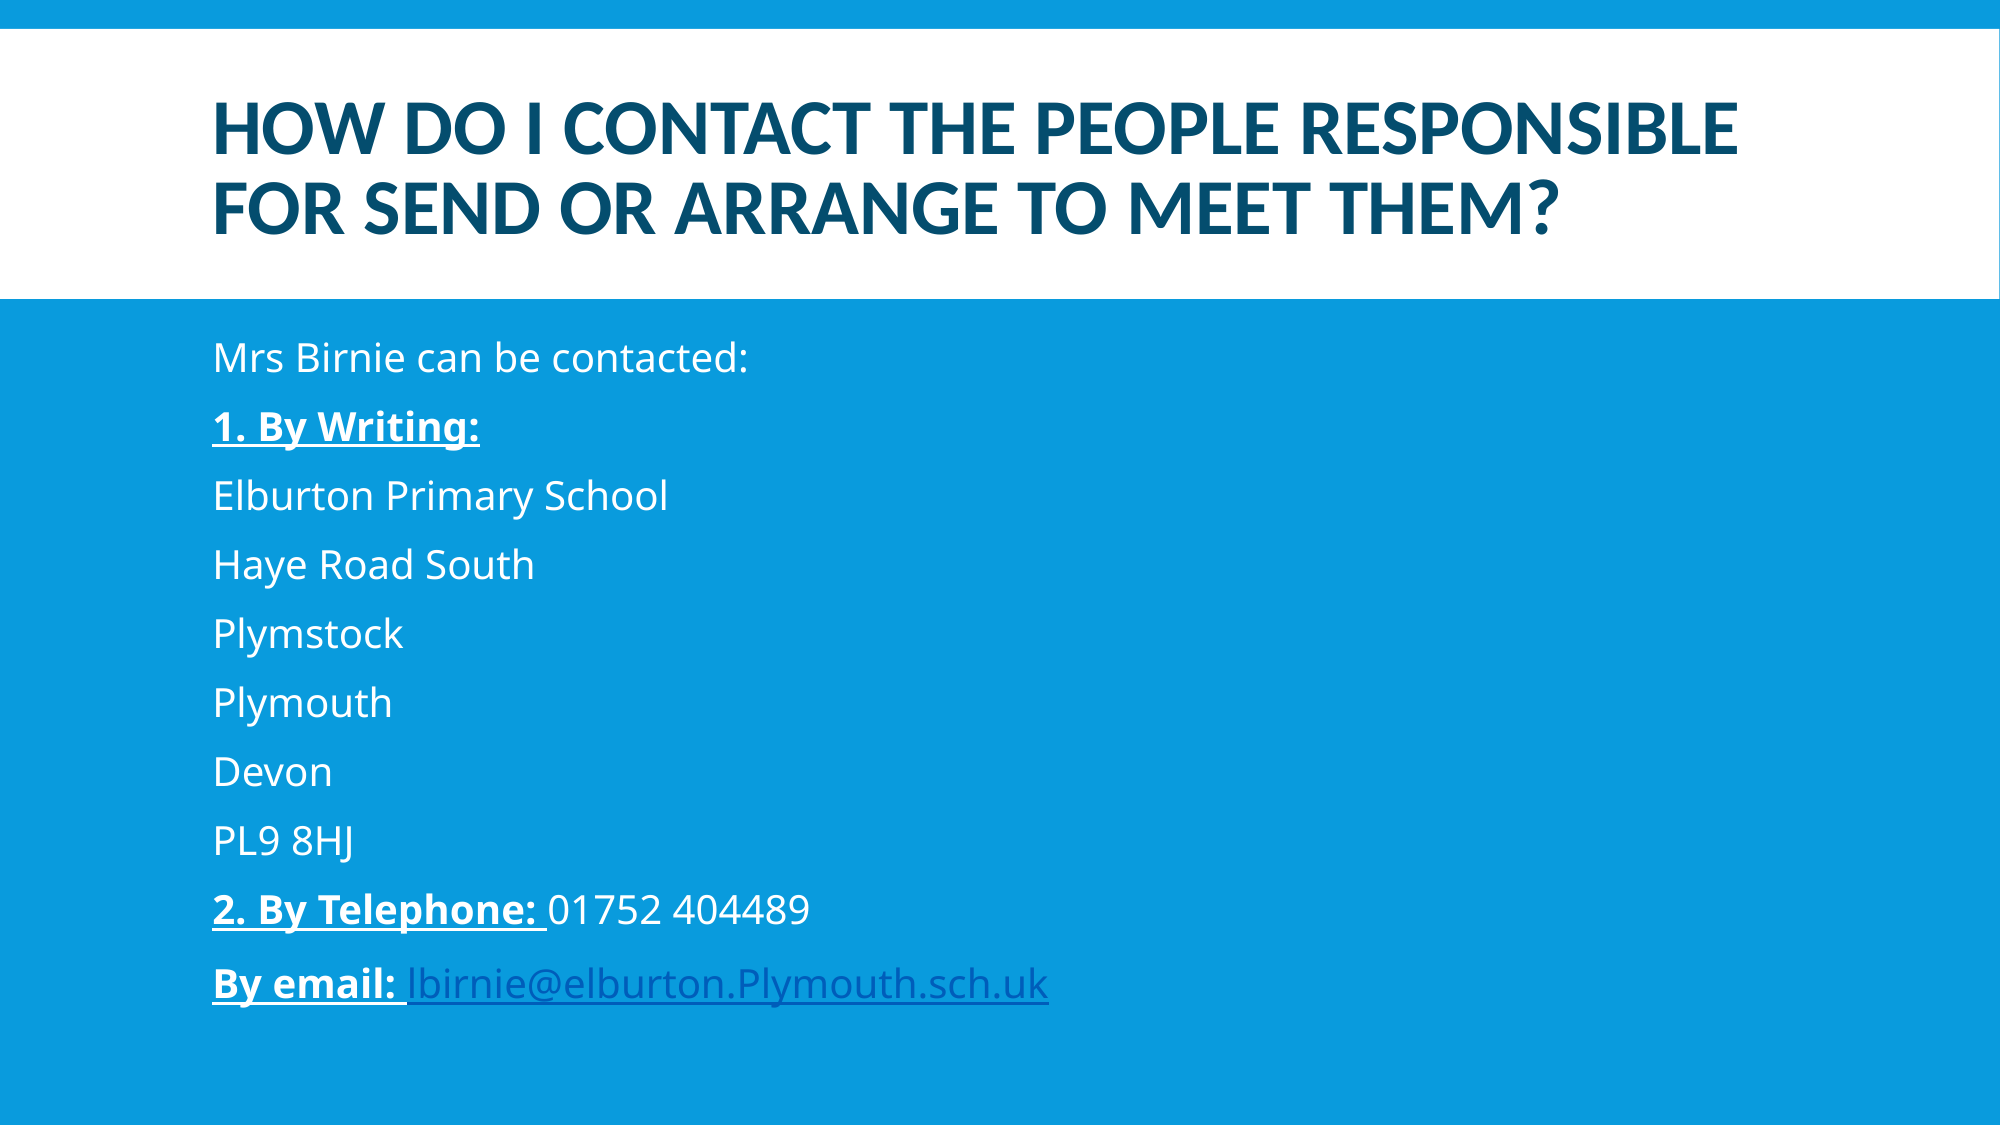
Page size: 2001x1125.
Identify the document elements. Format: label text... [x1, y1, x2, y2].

list Mrs Birnie can be contacted: 1. By Writing: Elburton Primary School Haye Road South Plymstock Plymouth Devon PL9 8HJ 2. By Telephone: 01752 404489 By email: lbirnie@elburton.Plymouth.sch.uk [197, 329, 1803, 1020]
title How do I contact the people responsible for SEND or arrange to meet them? [197, 46, 1803, 295]
